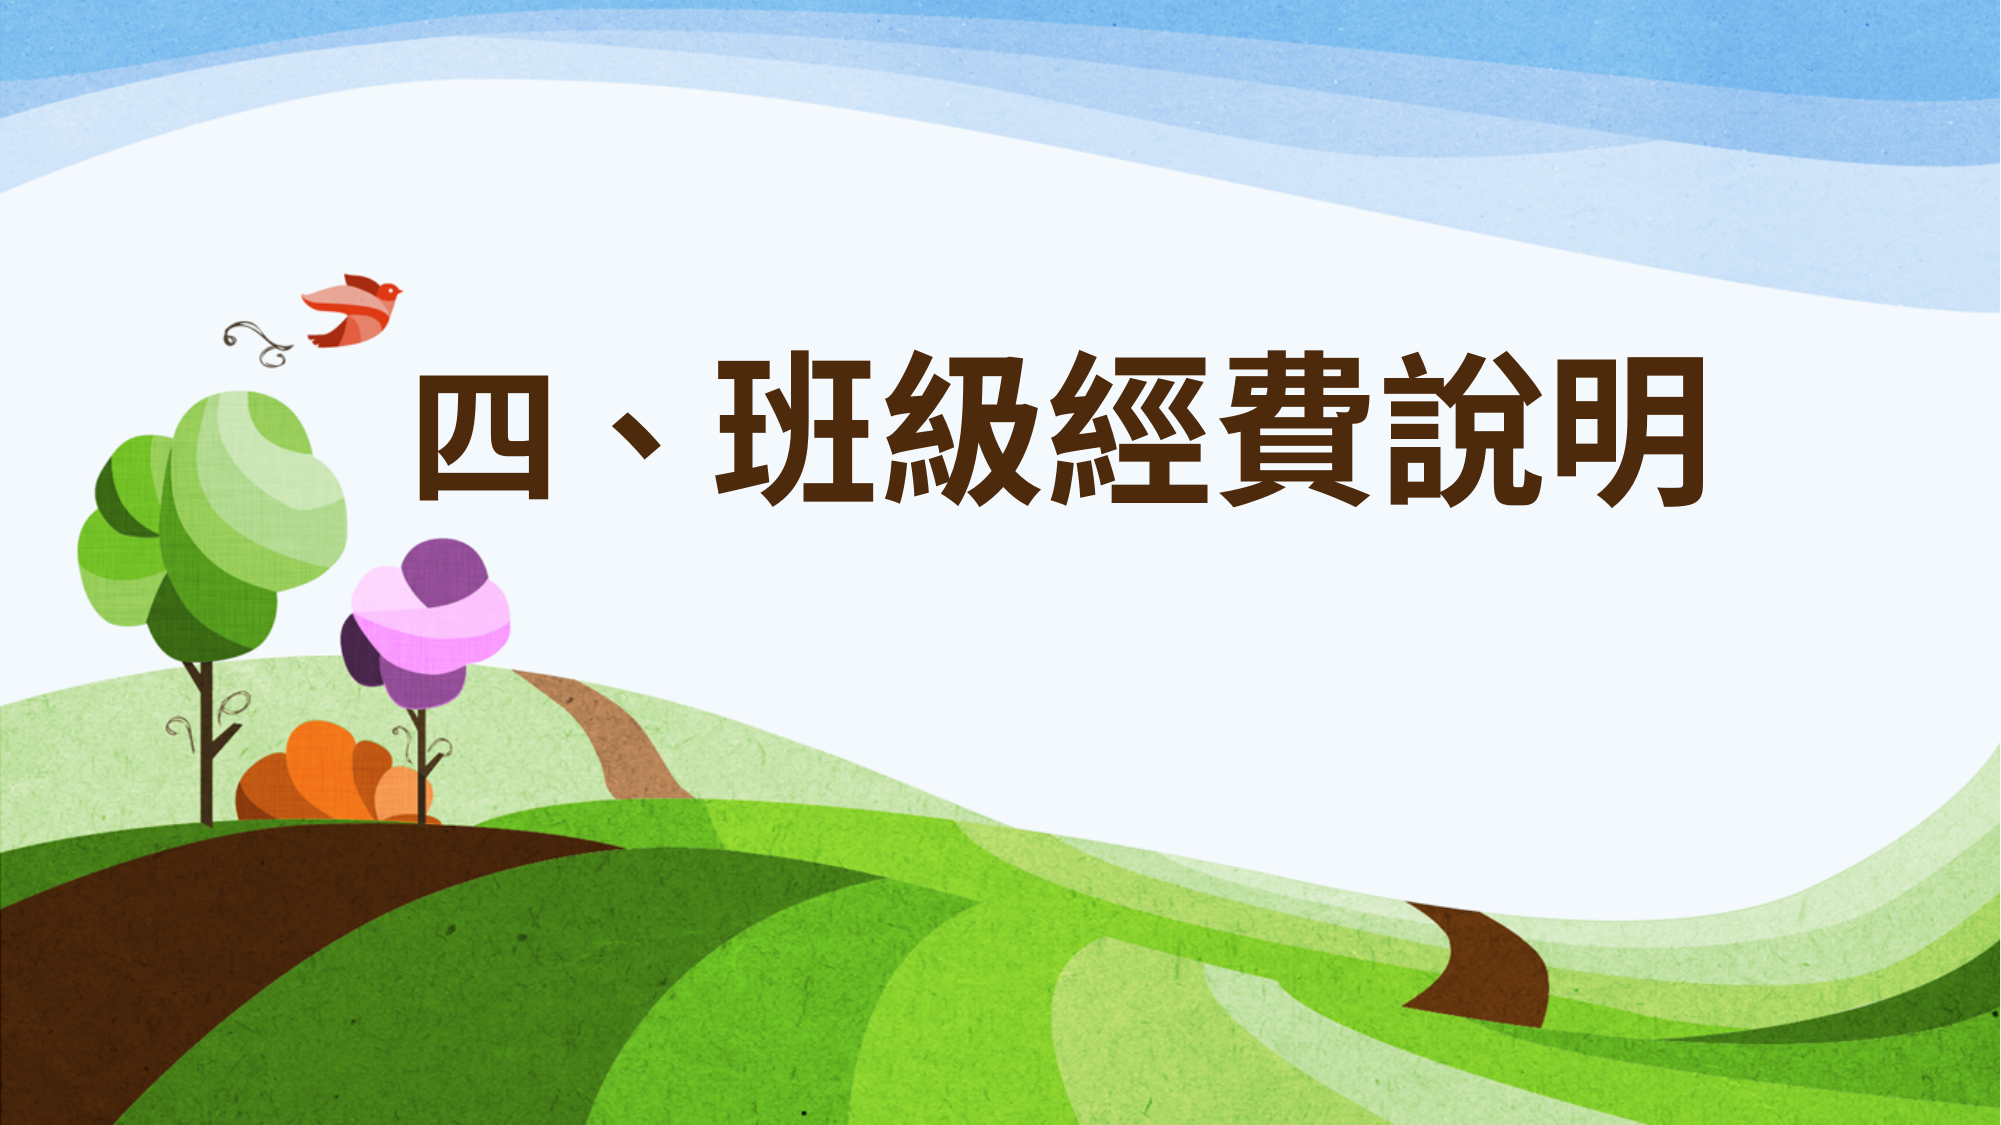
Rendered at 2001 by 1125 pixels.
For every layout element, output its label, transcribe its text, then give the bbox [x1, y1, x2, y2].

picture [0, 0, 2001, 1125]
title 四、班級經費說明 [393, 283, 1959, 537]
